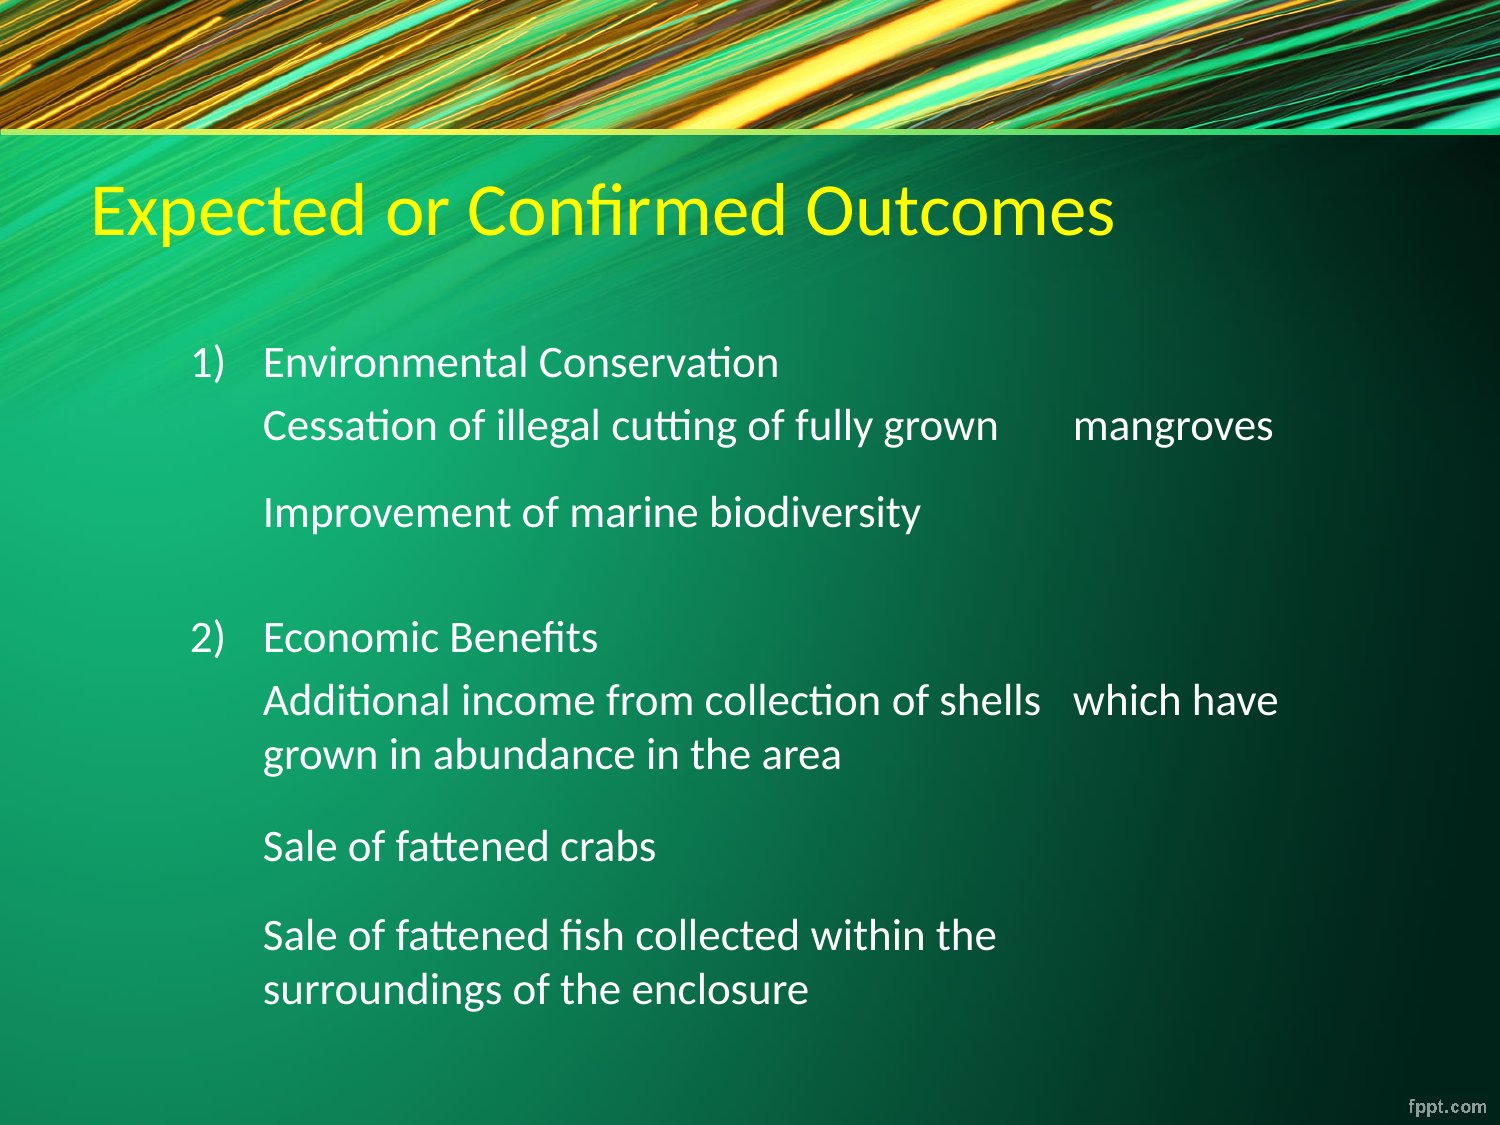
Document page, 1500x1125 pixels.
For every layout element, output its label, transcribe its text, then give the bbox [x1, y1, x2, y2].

list Environmental Conservation Cessation of illegal cutting of fully grown mangroves Improvement of marine biodiversity Economic Benefits Additional income from collection of shells which have grown in abundance in the area Sale of fattened crabs Sale of fattened fish collected within the surroundings of the enclosure [174, 324, 1325, 1030]
picture [0, 0, 1500, 1125]
title Expected or Confirmed Outcomes [75, 111, 1425, 300]
